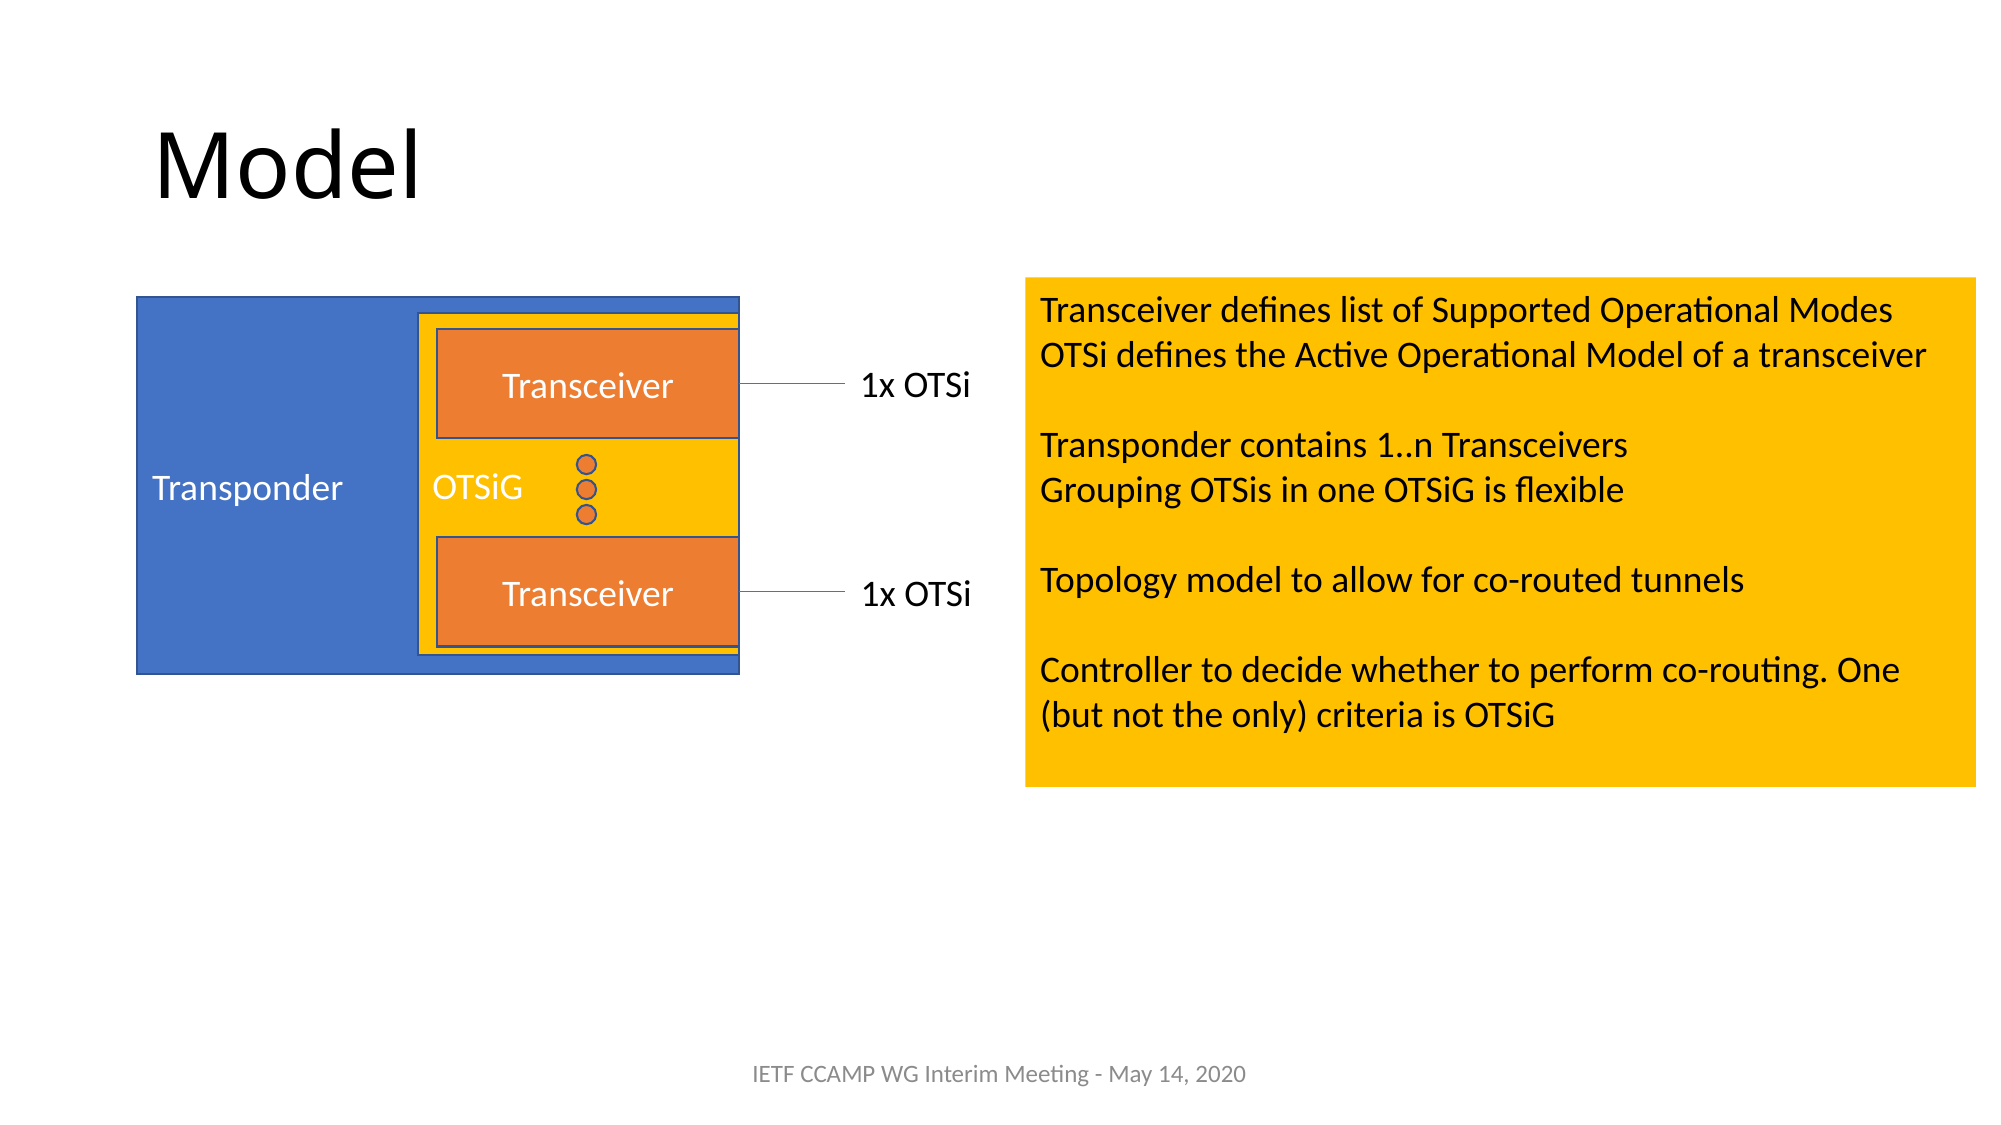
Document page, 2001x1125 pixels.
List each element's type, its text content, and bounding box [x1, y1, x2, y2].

text_box Transponder [136, 296, 740, 675]
text_box [575, 478, 598, 501]
text_box Transceiver [436, 536, 740, 648]
text_box 1x OTSi [845, 561, 1006, 621]
text_box OTSiG [417, 312, 740, 656]
footer IETF CCAMP WG Interim Meeting - May 14, 2020 [662, 1042, 1338, 1103]
text_box Transceiver defines list of Supported Operational Modes OTSi defines the Active Operational Model of a transceiver Transponder contains 1..n Transceivers Grouping OTSis in one OTSiG is flexible Topology model to allow for co-routed tunnels Controller to decide whether to perform co-routing. One (but not the only) criteria is OTSiG [1025, 277, 1976, 787]
text_box Transceiver [436, 328, 740, 439]
text_box [575, 503, 598, 526]
text_box 1x OTSi [845, 352, 1005, 413]
text_box [575, 453, 598, 476]
title Model [137, 59, 1863, 278]
